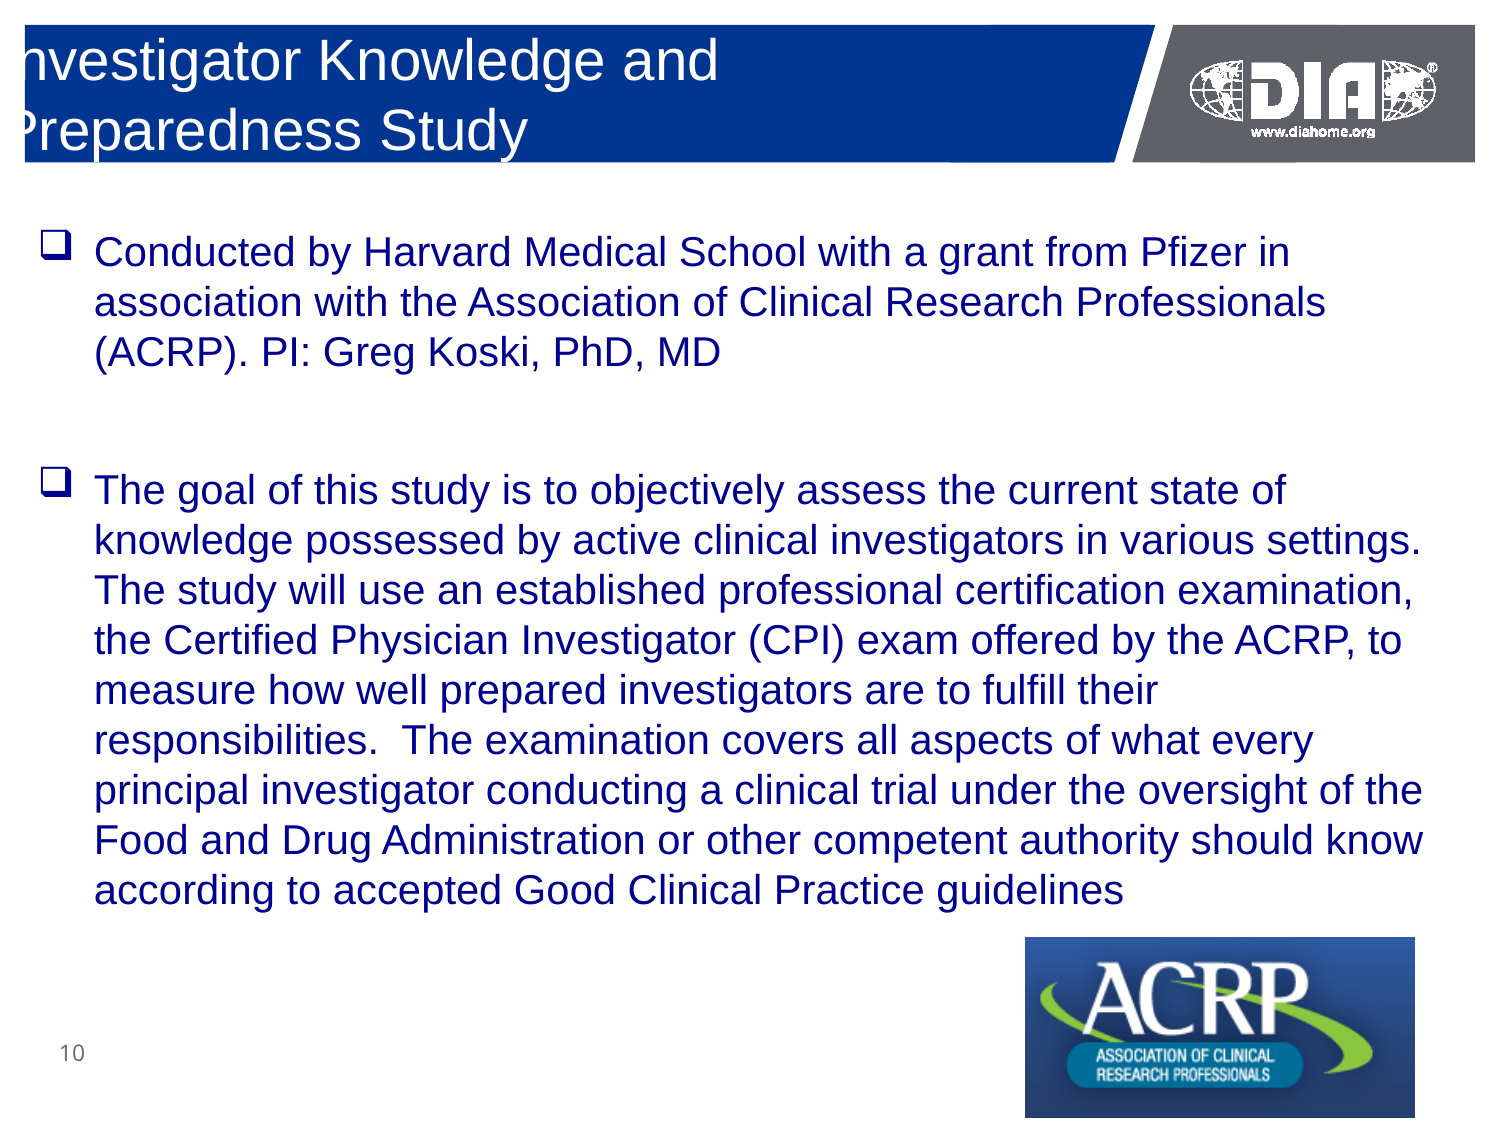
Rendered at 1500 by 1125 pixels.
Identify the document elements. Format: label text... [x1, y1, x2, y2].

picture [1350, 58, 1438, 138]
list Conducted by Harvard Medical School with a grant from Pfizer in association with the Association of Clinical Research Professionals (ACRP). PI: Greg Koski, PhD, MD The goal of this study is to objectively assess the current state of knowledge possessed by active clinical investigators in various settings. The study will use an established professional certification examination, the Certified Physician Investigator (CPI) exam offered by the ACRP, to measure how well prepared investigators are to fulfill their responsibilities. The examination covers all aspects of what every principal investigator conducting a clinical trial under the oversight of the Food and Drug Administration or other competent authority should know according to accepted Good Clinical Practice guidelines [37, 224, 1441, 968]
picture [1024, 937, 1415, 1118]
title Investigator Knowledge and Preparedness Study [0, 37, 1350, 163]
text_box 10 [58, 1030, 110, 1070]
